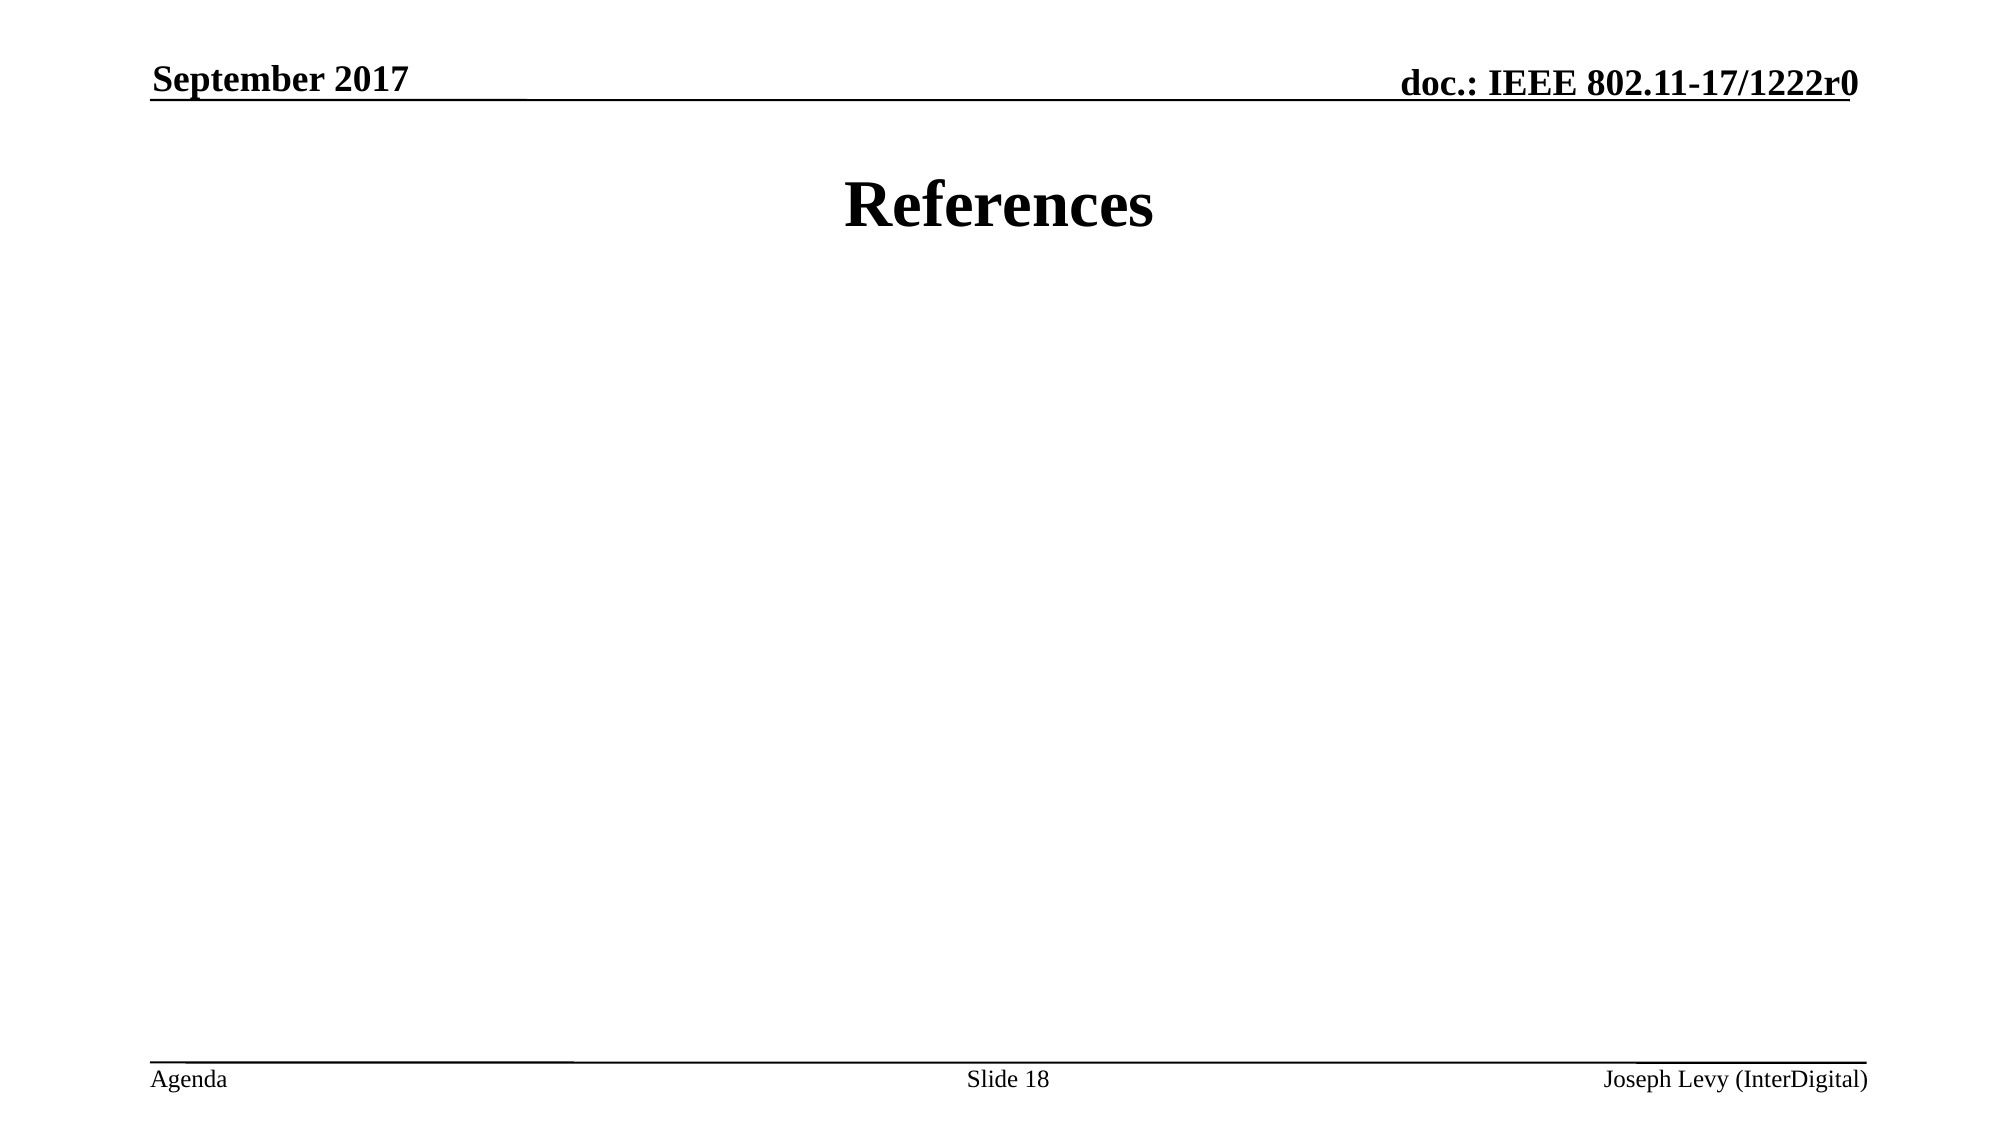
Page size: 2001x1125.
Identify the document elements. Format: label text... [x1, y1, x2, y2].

title References [149, 112, 1850, 288]
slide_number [152, 54, 563, 100]
footer Joseph Levy (InterDigital) [1171, 1061, 1869, 1093]
slide_number Slide 18 [950, 1061, 1067, 1123]
